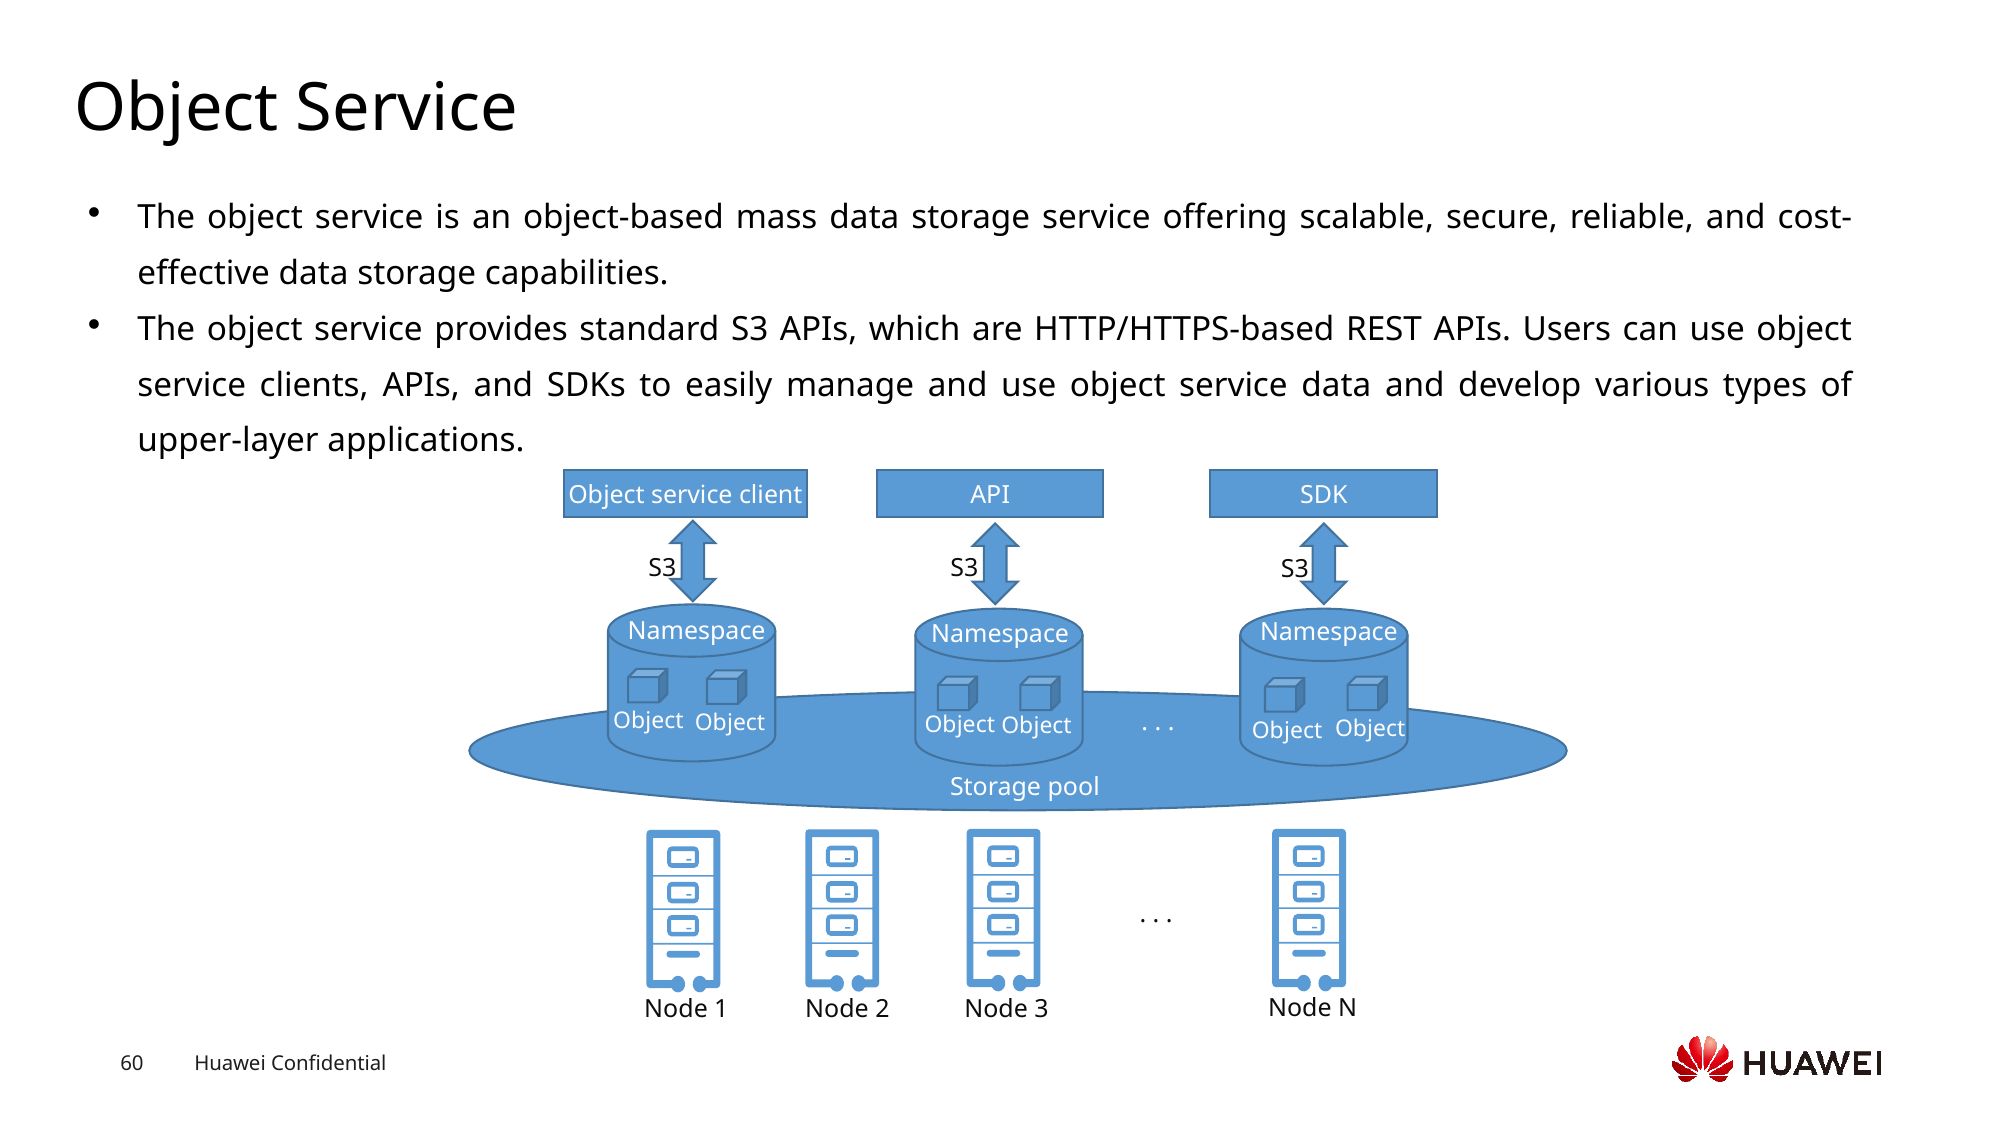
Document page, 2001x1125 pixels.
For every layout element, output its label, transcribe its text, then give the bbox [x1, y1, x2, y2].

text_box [434, 470, 1567, 1024]
title Object Service [74, 73, 1928, 155]
list The object service is an object-based mass data storage service offering scalable, secure, reliable, and cost-effective data storage capabilities. The object service provides standard S3 APIs, which are HTTP/HTTPS-based REST APIs. Users can use object service clients, APIs, and SDKs to easily manage and use object service data and develop various types of upper-layer applications. [74, 172, 1870, 466]
picture [1672, 1036, 1881, 1082]
